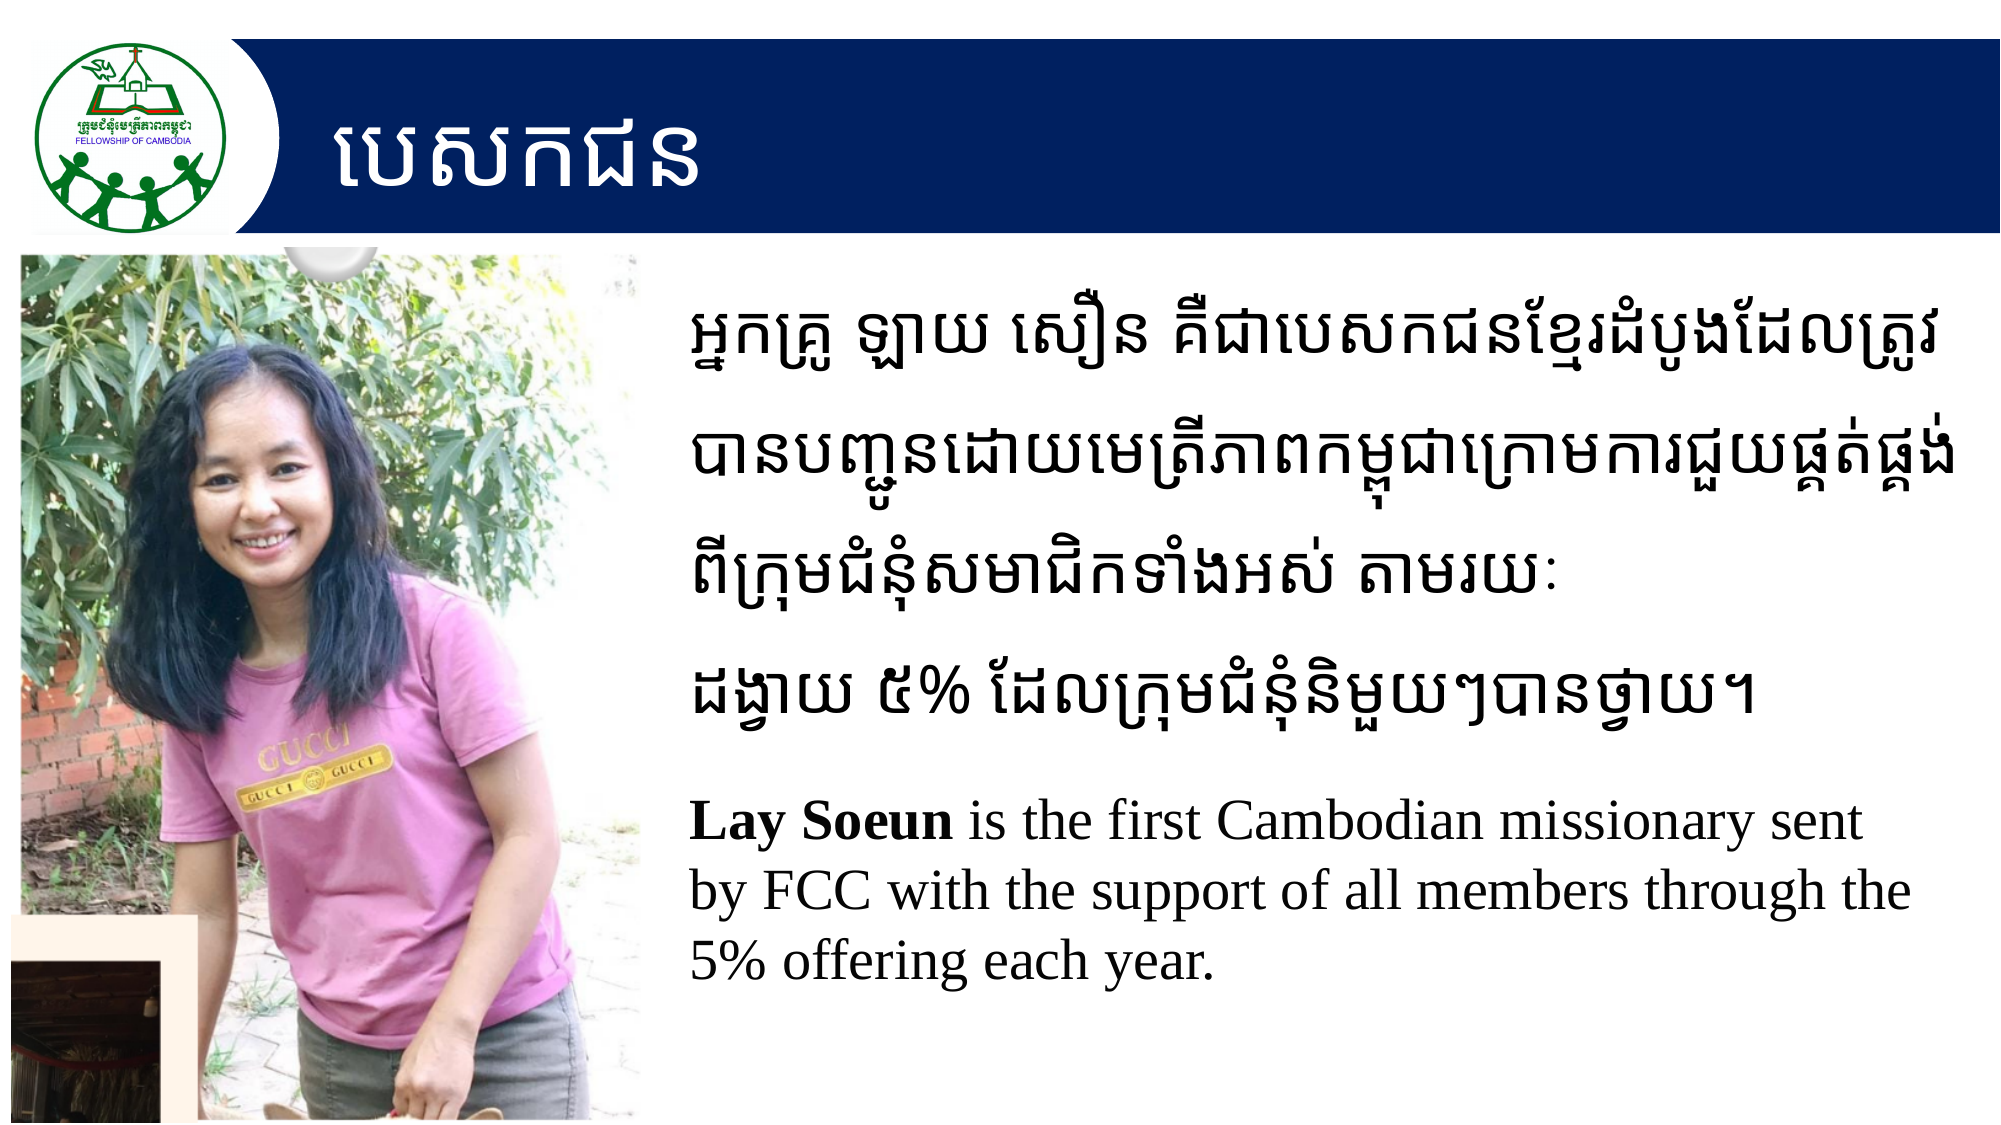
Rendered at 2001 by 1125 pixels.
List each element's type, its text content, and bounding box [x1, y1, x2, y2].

picture [11, 247, 644, 1123]
text_box អ្នកគ្រូ ឡាយ សឿន​ គឺ​ជា​បេសកជនខ្មែរដំបូង​ដែល​ត្រូវ​បាន​បញ្ជូន​ដោយមេត្រីភាពកម្ពុជាក្រោមការជួយ​ផ្គត់ផ្គង់ពីក្រុមជំនុំសមាជិក​ទាំងអស់ តាមរយៈ ដង្វាយ ​៥% ដែលក្រុមជំនុំ​និមួយៗបានថ្វាយ។ [675, 239, 1977, 735]
picture [31, 40, 229, 235]
text_box [233, 38, 2000, 234]
text_box [74, 11, 281, 247]
text_box Lay Soeun is the first Cambodian missionary sent by FCC with the support of all members through the 5% offering each year. [674, 774, 1950, 999]
text_box បេសកជន​ [316, 67, 1545, 242]
